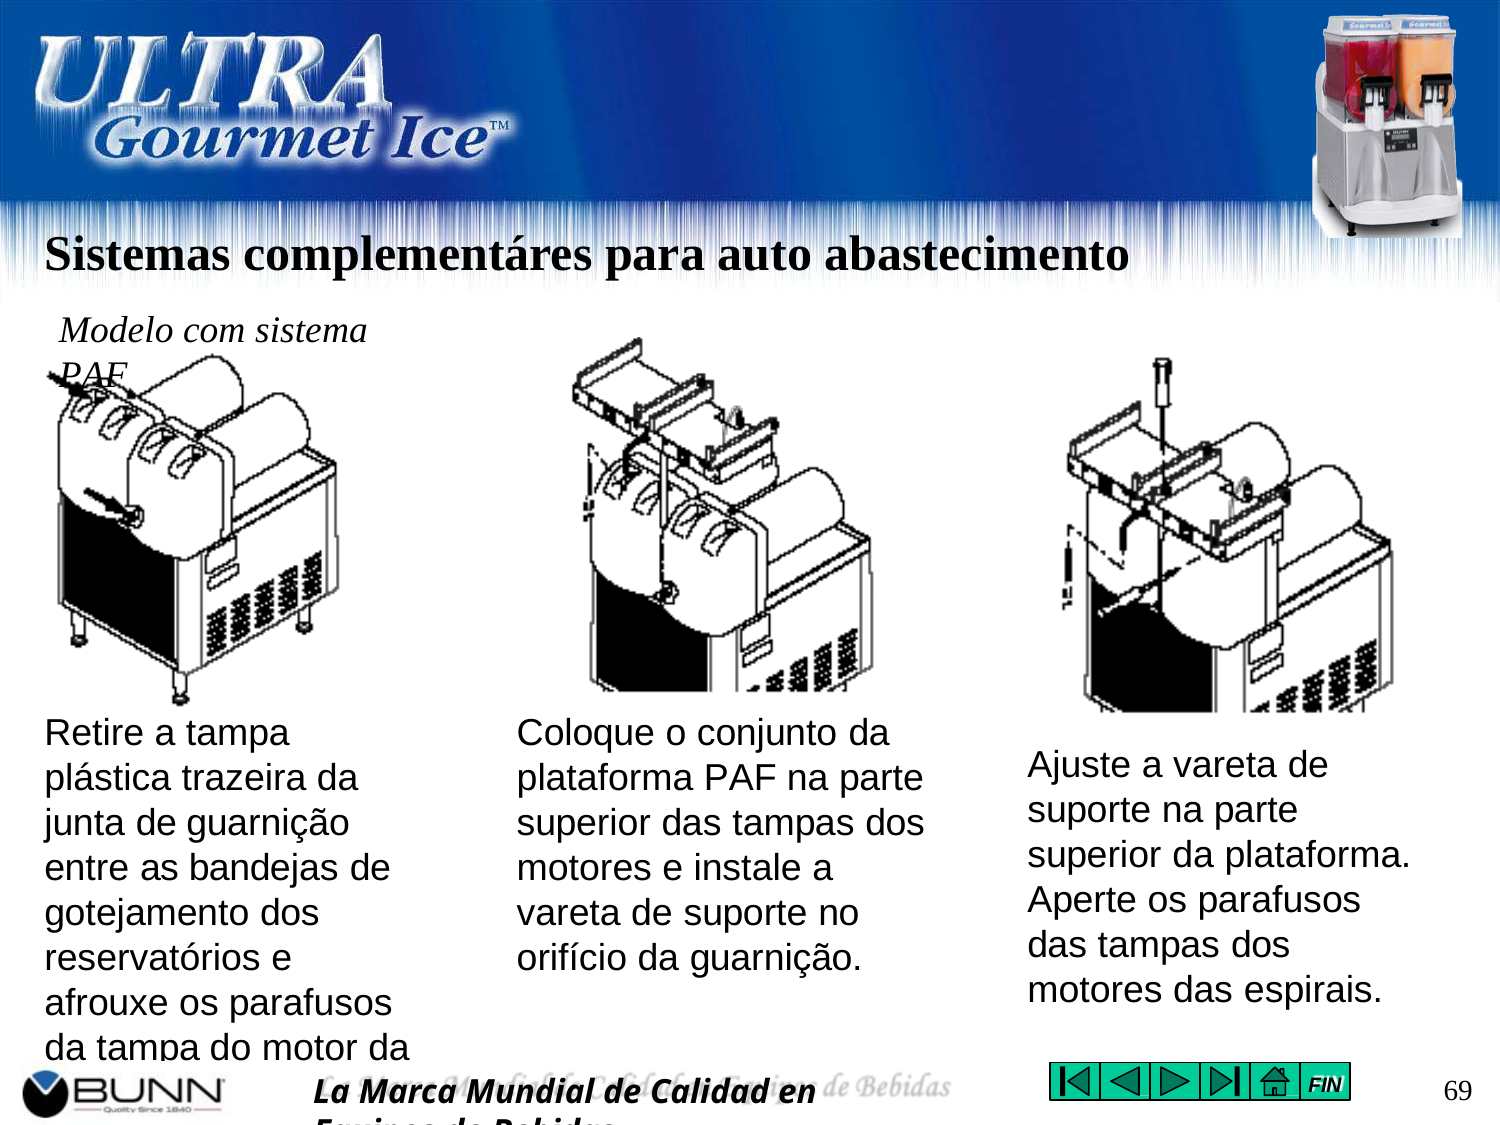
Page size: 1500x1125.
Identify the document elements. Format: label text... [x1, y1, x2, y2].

text_box [1, 1061, 268, 1125]
text_box Modelo com sistema PAF [56, 305, 438, 395]
text_box [1037, 349, 1408, 725]
text_box [560, 337, 880, 701]
footer FIN [1306, 1071, 1344, 1125]
text_box Coloque o conjunto da plataforma PAF na parte superior das tampas dos motores e instale a vareta de suporte no orifício da guarnição. [514, 707, 927, 978]
text_box [41, 337, 348, 713]
picture [1295, 1061, 1365, 1098]
picture [428, 1053, 978, 1110]
text_box Sistemas complementáres para auto abastecimento [29, 212, 1147, 288]
picture [0, 0, 1500, 303]
text_box Retire a tampa plástica trazeira da junta de guarnição entre as bandejas de gotejamento dos reservatórios e afrouxe os parafusos da tampa do motor da espiral [42, 707, 428, 1113]
text_box [1093, 203, 1174, 286]
text_box Ajuste a vareta de suporte na parte superior da plataforma. Aperte os parafusos das tampas dos motores das espirais. [1025, 740, 1412, 1011]
slide_number 69 [1439, 1071, 1478, 1125]
slide_number La Marca Mundial de Calidad en Equipos de Bebidas [310, 1070, 942, 1125]
